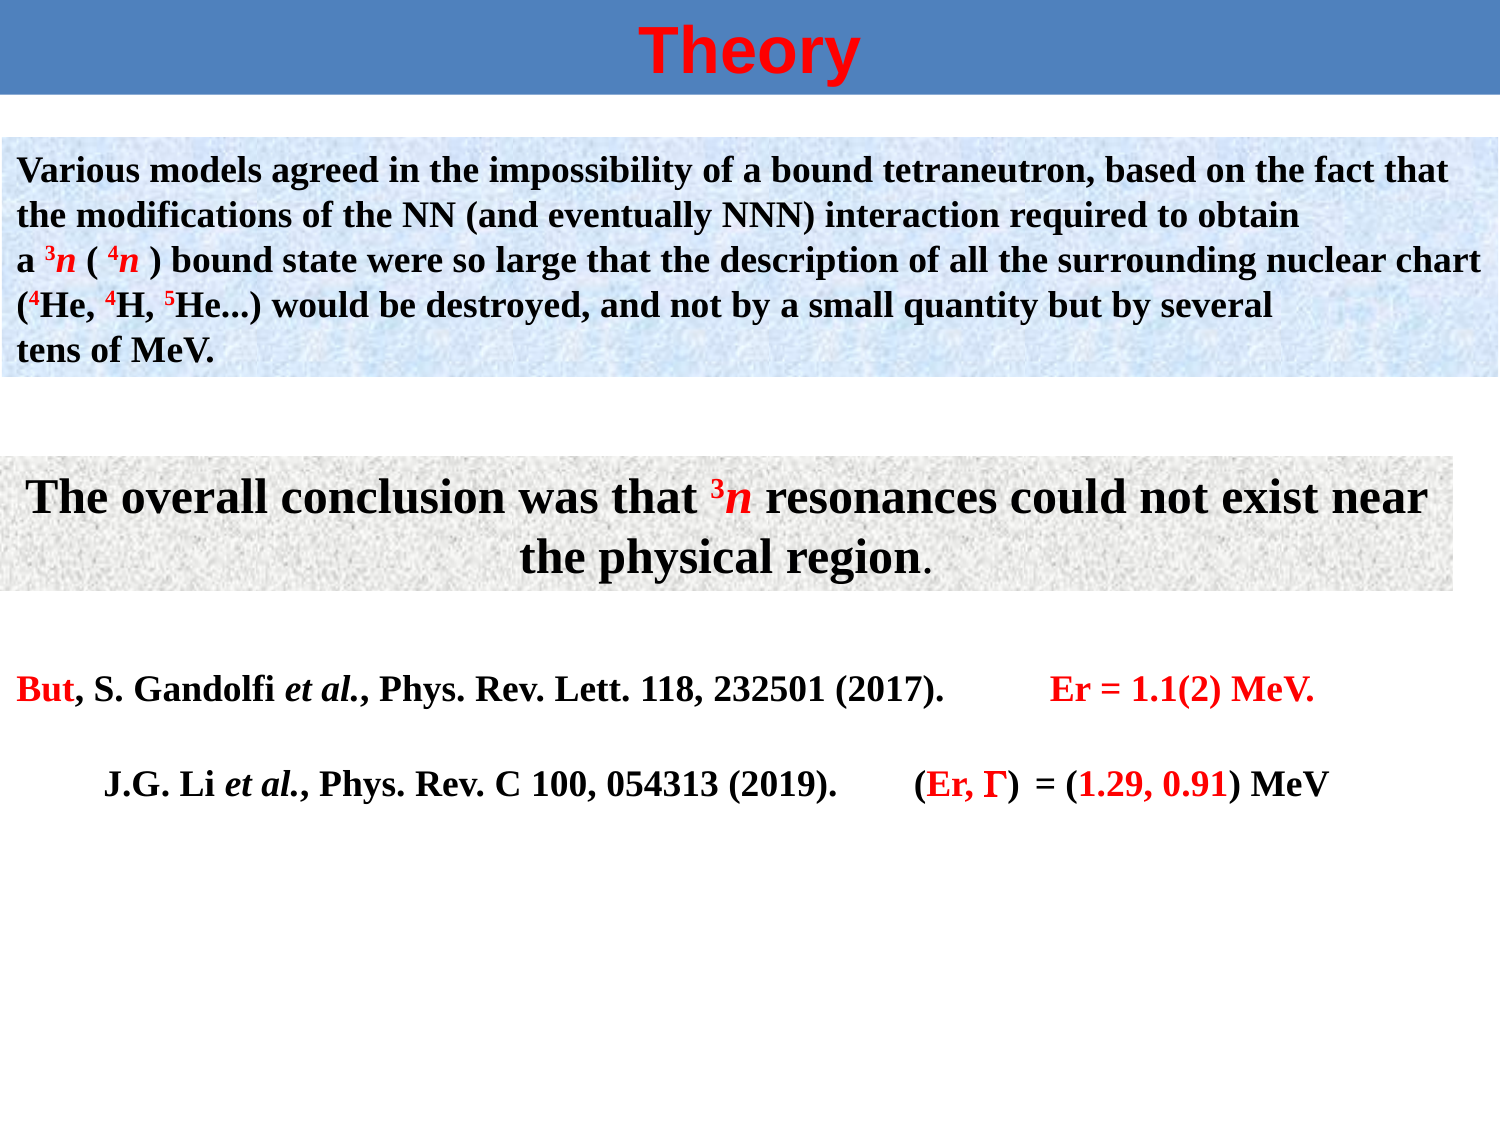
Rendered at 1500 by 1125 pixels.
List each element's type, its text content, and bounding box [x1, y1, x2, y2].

text_box Various models agreed in the impossibility of a bound tetraneutron, based on the fact that the modifications of the NN (and eventually NNN) interaction required to obtain a 3n ( 4n ) bound state were so large that the description of all the surrounding nuclear chart (4He, 4H, 5He...) would be destroyed, and not by a small quantity but by several tens of MeV. [1, 137, 1499, 377]
text_box But, S. Gandolfi et al., Phys. Rev. Lett. 118, 232501 (2017). Er = 1.1(2) MeV. [1, 656, 1471, 717]
text_box Theory [0, 0, 1500, 95]
text_box J.G. Li et al., Phys. Rev. C 100, 054313 (2019). (Er, ) = (1.29, 0.91) MeV [88, 751, 1436, 812]
text_box The overall conclusion was that 3n resonances could not exist near the physical region. [0, 456, 1453, 591]
